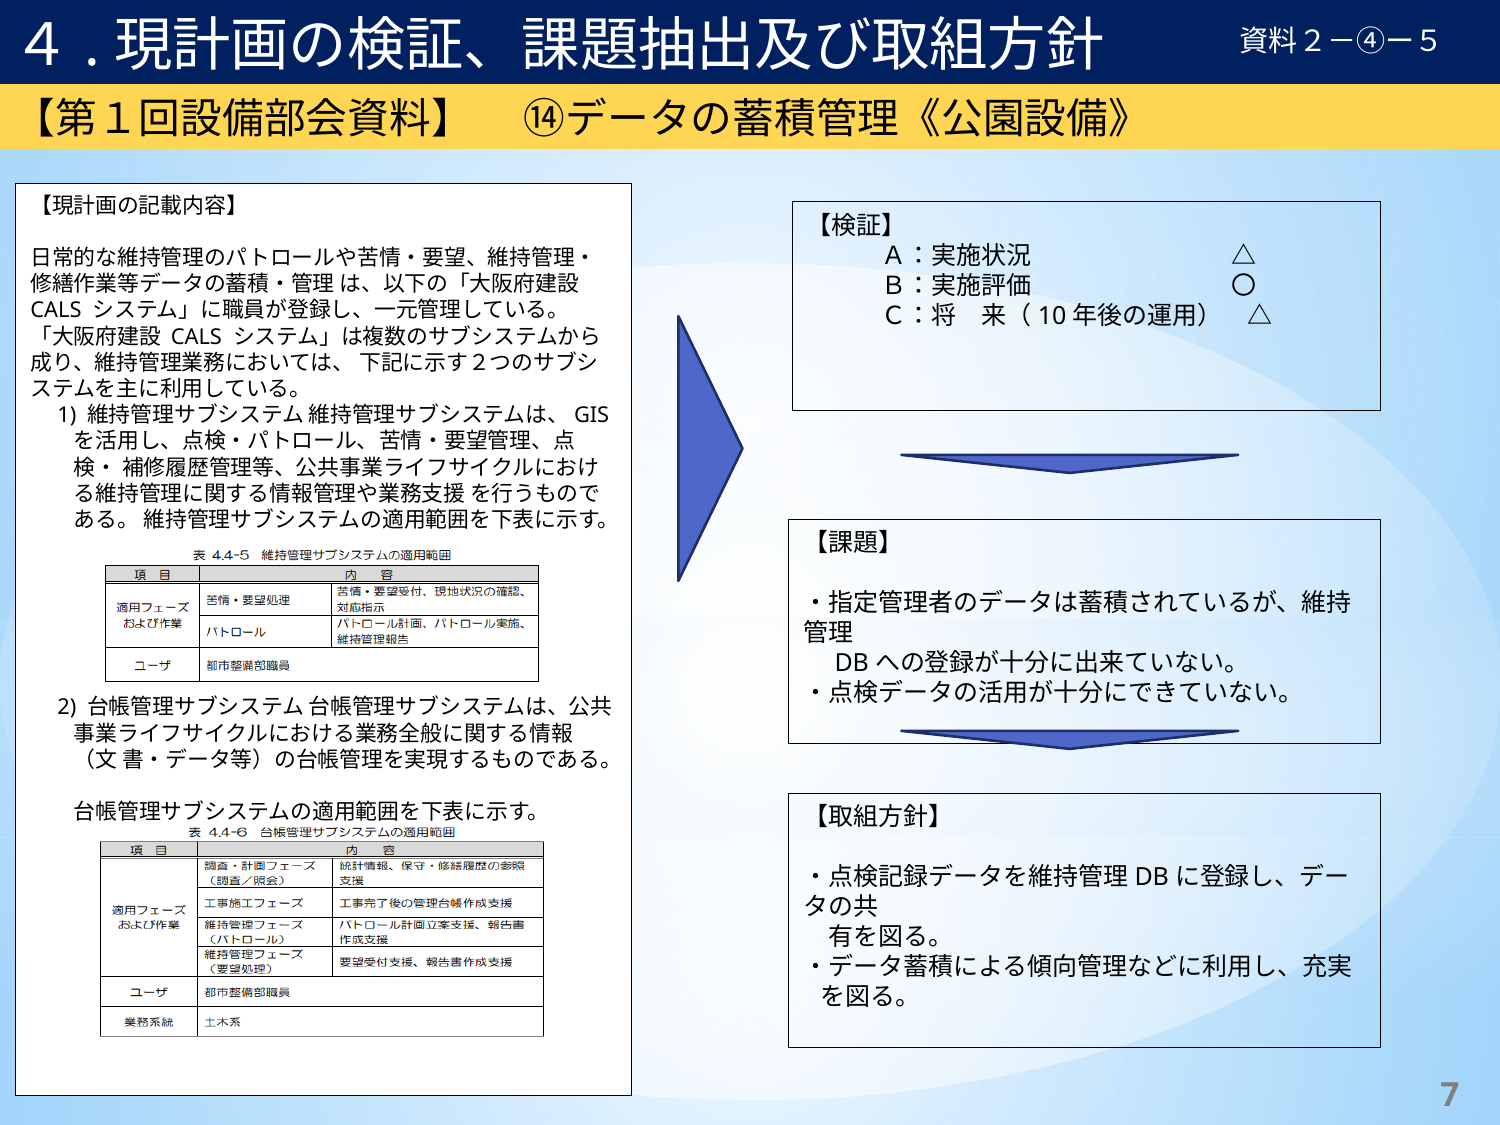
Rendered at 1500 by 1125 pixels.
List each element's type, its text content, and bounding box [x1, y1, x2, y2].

text_box [677, 314, 744, 583]
picture [98, 543, 544, 687]
text_box 【現計画の記載内容】 日常的な維持管理のパトロールや苦情・要望、維持管理・修繕作業等データの蓄積・管理 は、以下の「大阪府建設 CALS システム」に職員が登録し、一元管理している。 「大阪府建設 CALS システム」は複数のサブシステムから成り、維持管理業務においては、 下記に示す２つのサブシステムを主に利用している。 1) 維持管理サブシステム 維持管理サブシステムは、GIS を活用し、点検・パトロール、苦情・要望管理、点 検・ 補修履歴管理等、公共事業ライフサイクルにおけ る維持管理に関する情報管理や業務支援 を行うもので ある。 維持管理サブシステムの適用範囲を下表に示す。 2) 台帳管理サブシステム 台帳管理サブシステムは、公共 事業ライフサイクルにおける業務全般に関する情報 （文 書・データ等）の台帳管理を実現するものである。 台帳管理サブシステムの適用範囲を下表に示す。 [15, 183, 632, 1096]
text_box 【第１回設備部会資料】 ⑭データの蓄積管理《公園設備》 [0, 84, 1500, 149]
text_box 117 [1395, 1066, 1500, 1125]
picture [91, 824, 551, 1040]
text_box ４.現計画の検証、課題抽出及び取組方針 [0, 0, 1500, 84]
text_box 資料２－④ー５ [1224, 15, 1474, 65]
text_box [788, 201, 1381, 1021]
